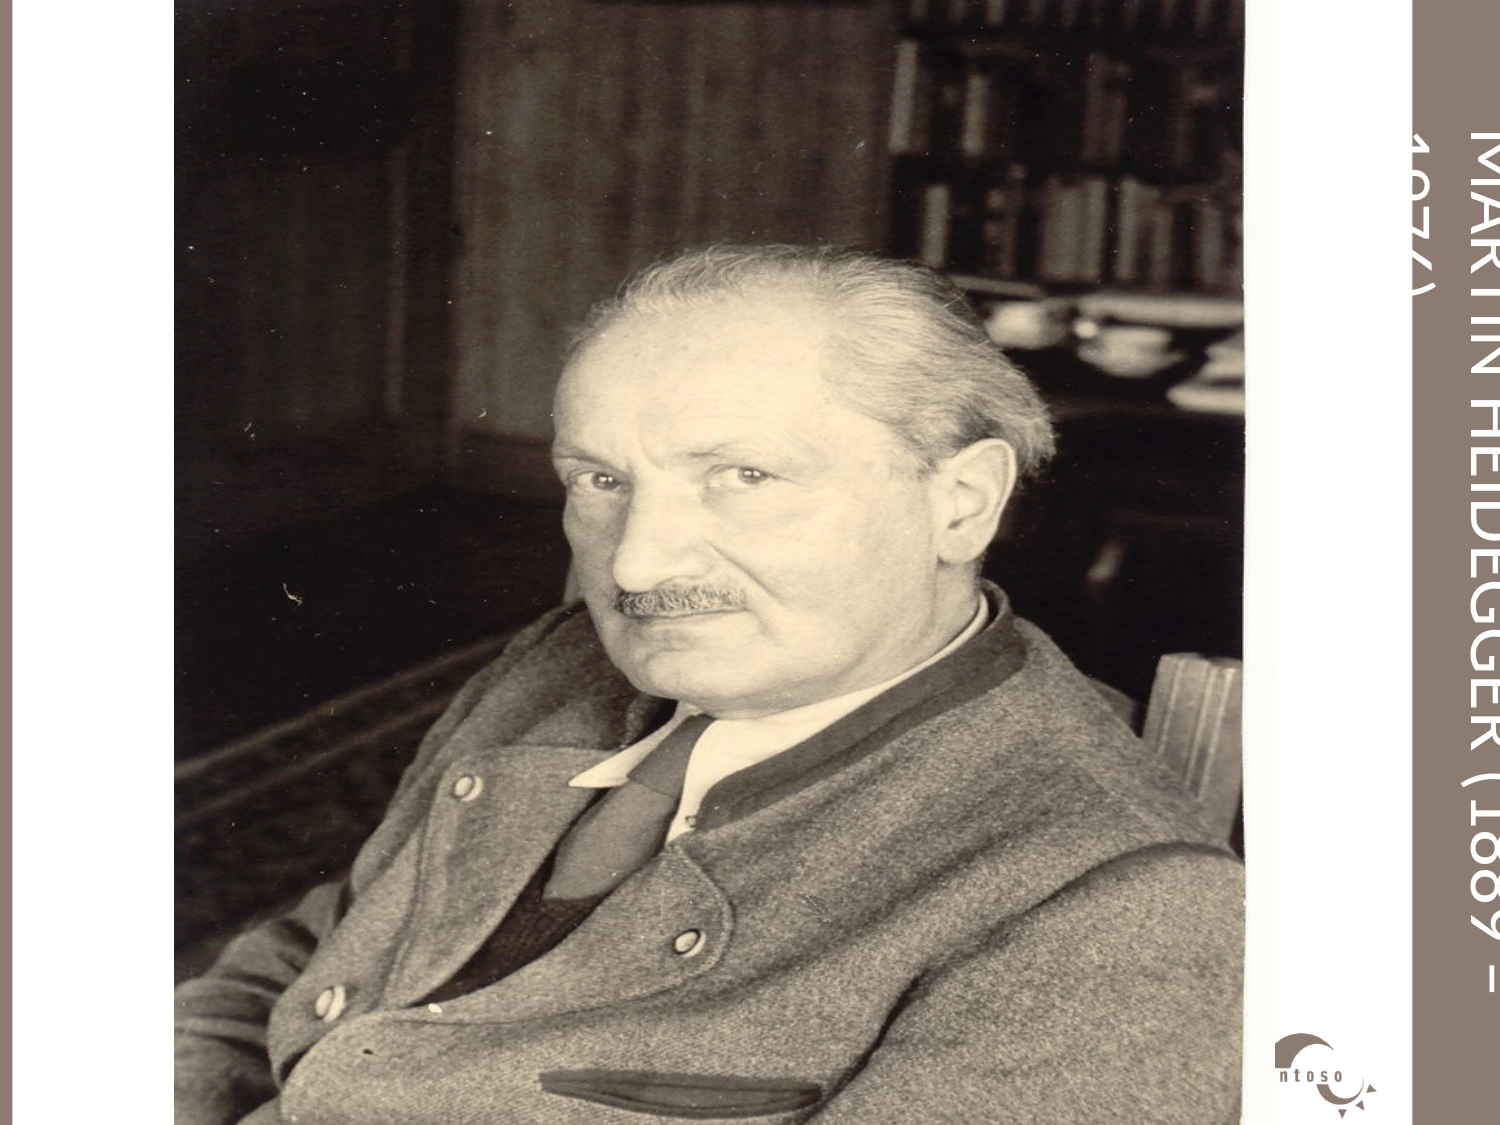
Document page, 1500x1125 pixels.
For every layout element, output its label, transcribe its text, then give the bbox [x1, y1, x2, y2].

title Martin Heidegger (1889 – 1976) [1412, 62, 1500, 1063]
picture [174, 0, 1276, 1125]
